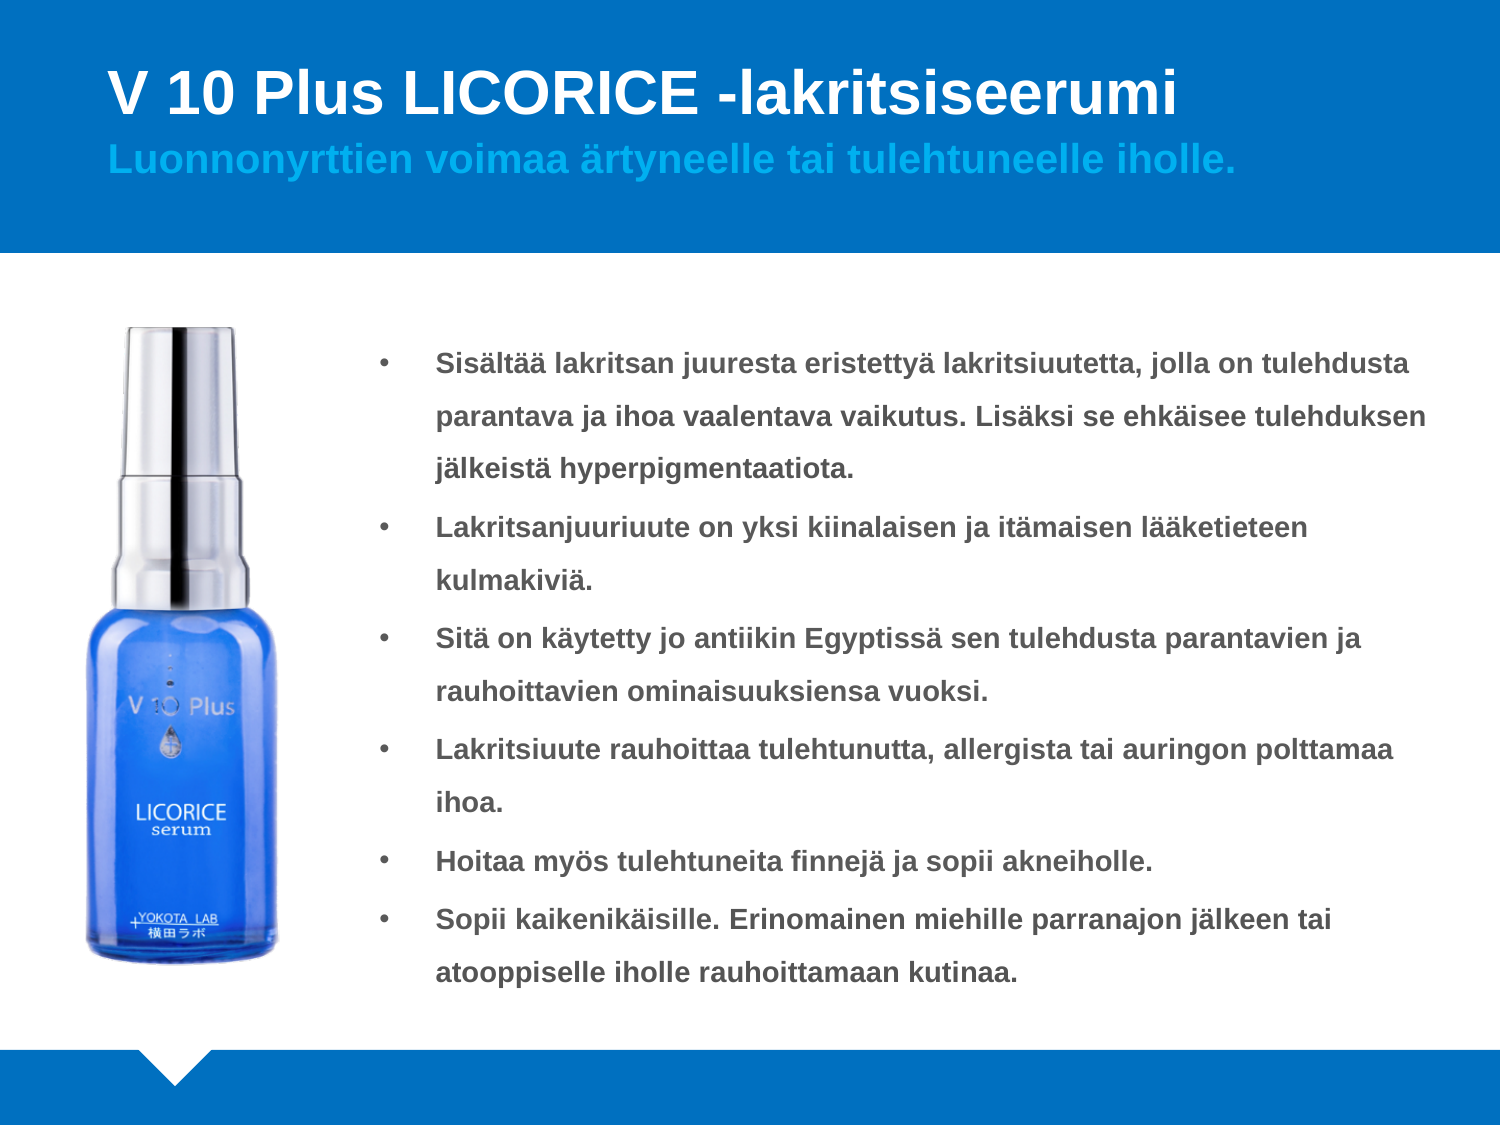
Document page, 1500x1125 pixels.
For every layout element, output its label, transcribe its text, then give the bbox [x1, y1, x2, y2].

text_box V 10 Plus LICORICE -lakritsiseerumi [100, 44, 1383, 124]
text_box Luonnonyrttien voimaa ärtyneelle tai tulehtuneelle iholle. [100, 124, 1388, 190]
text_box Sisältää lakritsan juuresta eristettyä lakritsiuutetta, jolla on tulehdusta parantava ja ihoa vaalentava vaikutus. Lisäksi se ehkäisee tulehduksen jälkeistä hyperpigmentaatiota. Lakritsanjuuriuute on yksi kiinalaisen ja itämaisen lääketieteen kulmakiviä. Sitä on käytetty jo antiikin Egyptissä sen tulehdusta parantavien ja rauhoittavien ominaisuuksiensa vuoksi. Lakritsiuute rauhoittaa tulehtunutta, allergista tai auringon polttamaa ihoa. Hoitaa myös tulehtuneita finnejä ja sopii akneiholle. Sopii kaikenikäisille. Erinomainen miehille parranajon jälkeen tai atooppiselle iholle rauhoittamaan kutinaa. [371, 319, 1440, 996]
picture [60, 319, 302, 976]
